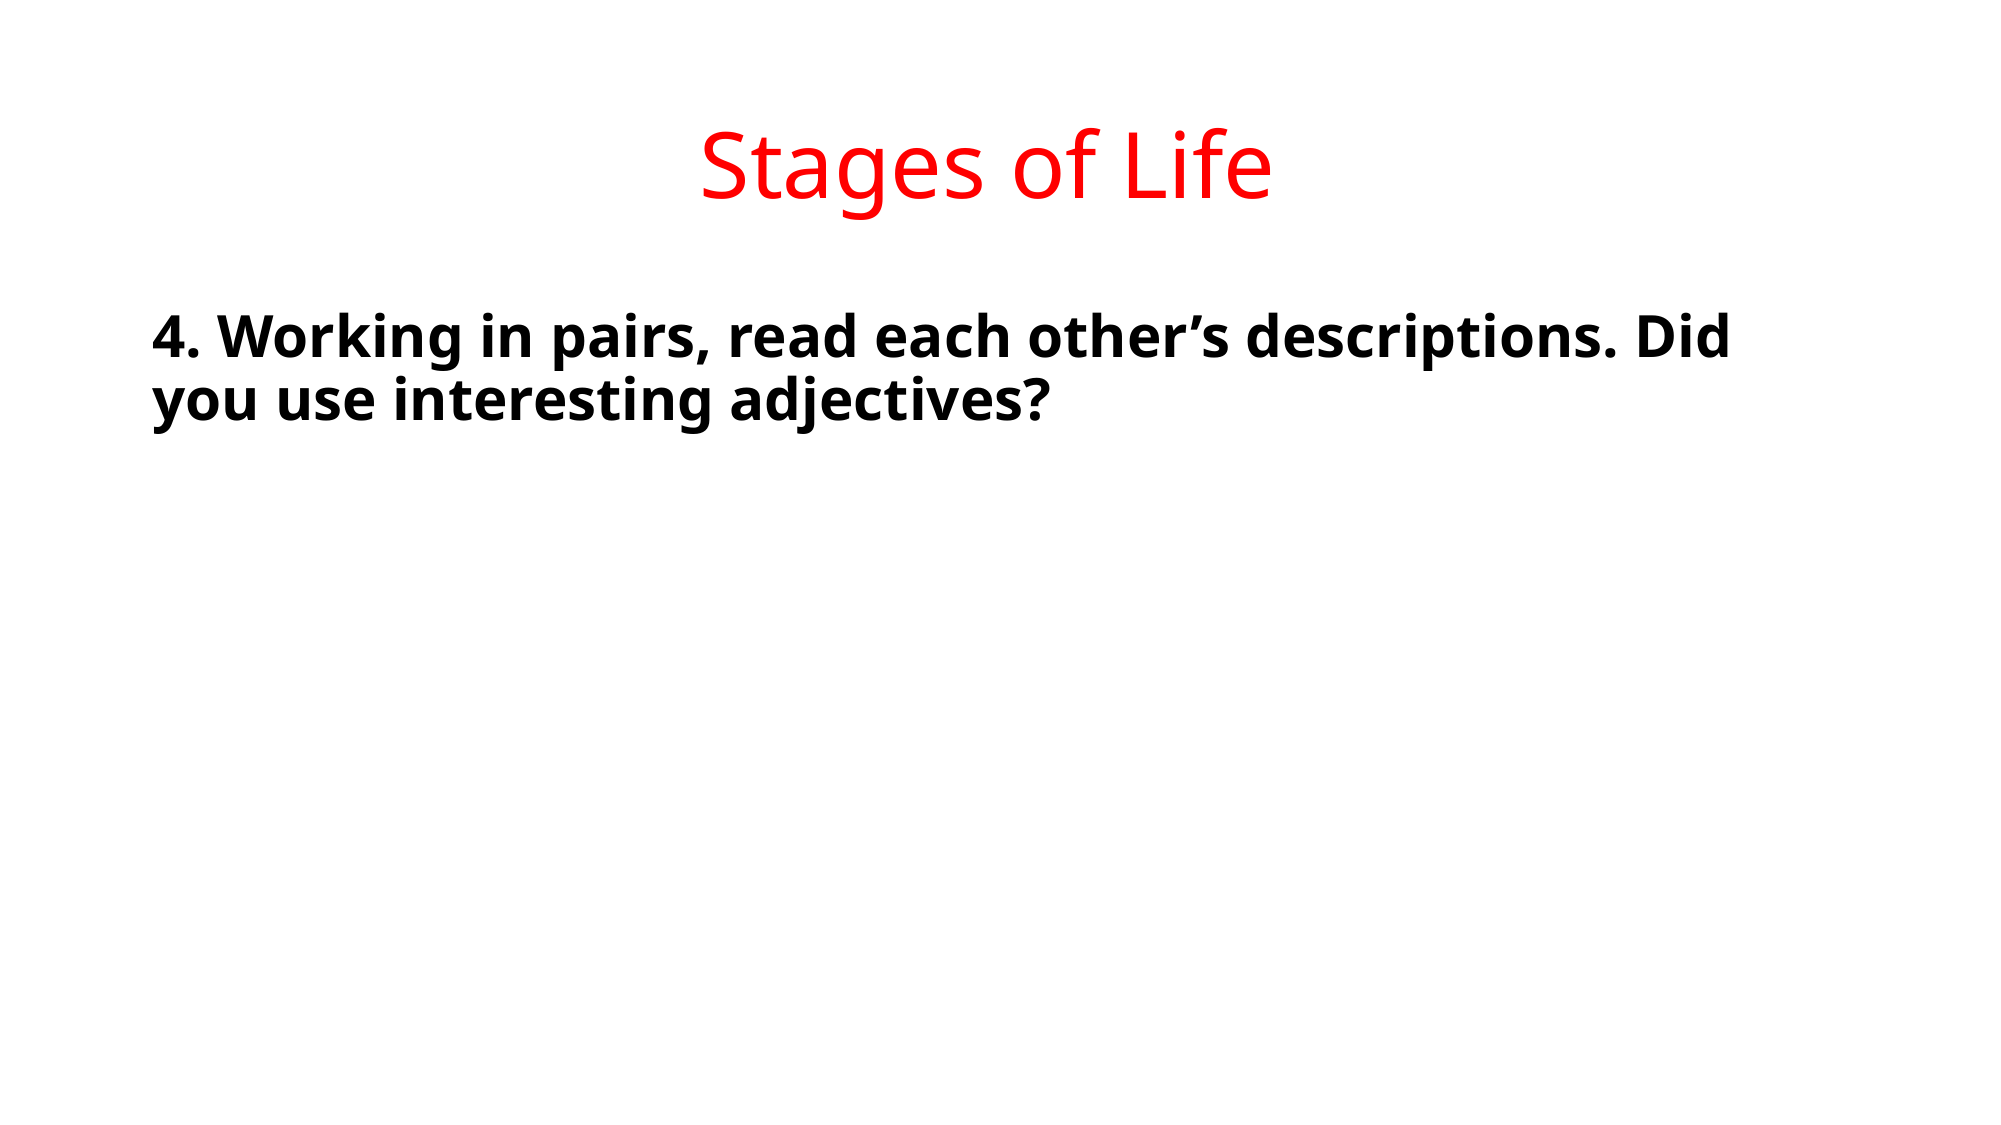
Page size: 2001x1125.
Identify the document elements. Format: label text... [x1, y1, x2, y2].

list 4. Working in pairs, read each other’s descriptions. Did you use interesting adjectives? [137, 299, 1863, 1014]
title Stages of Life [137, 59, 1863, 278]
